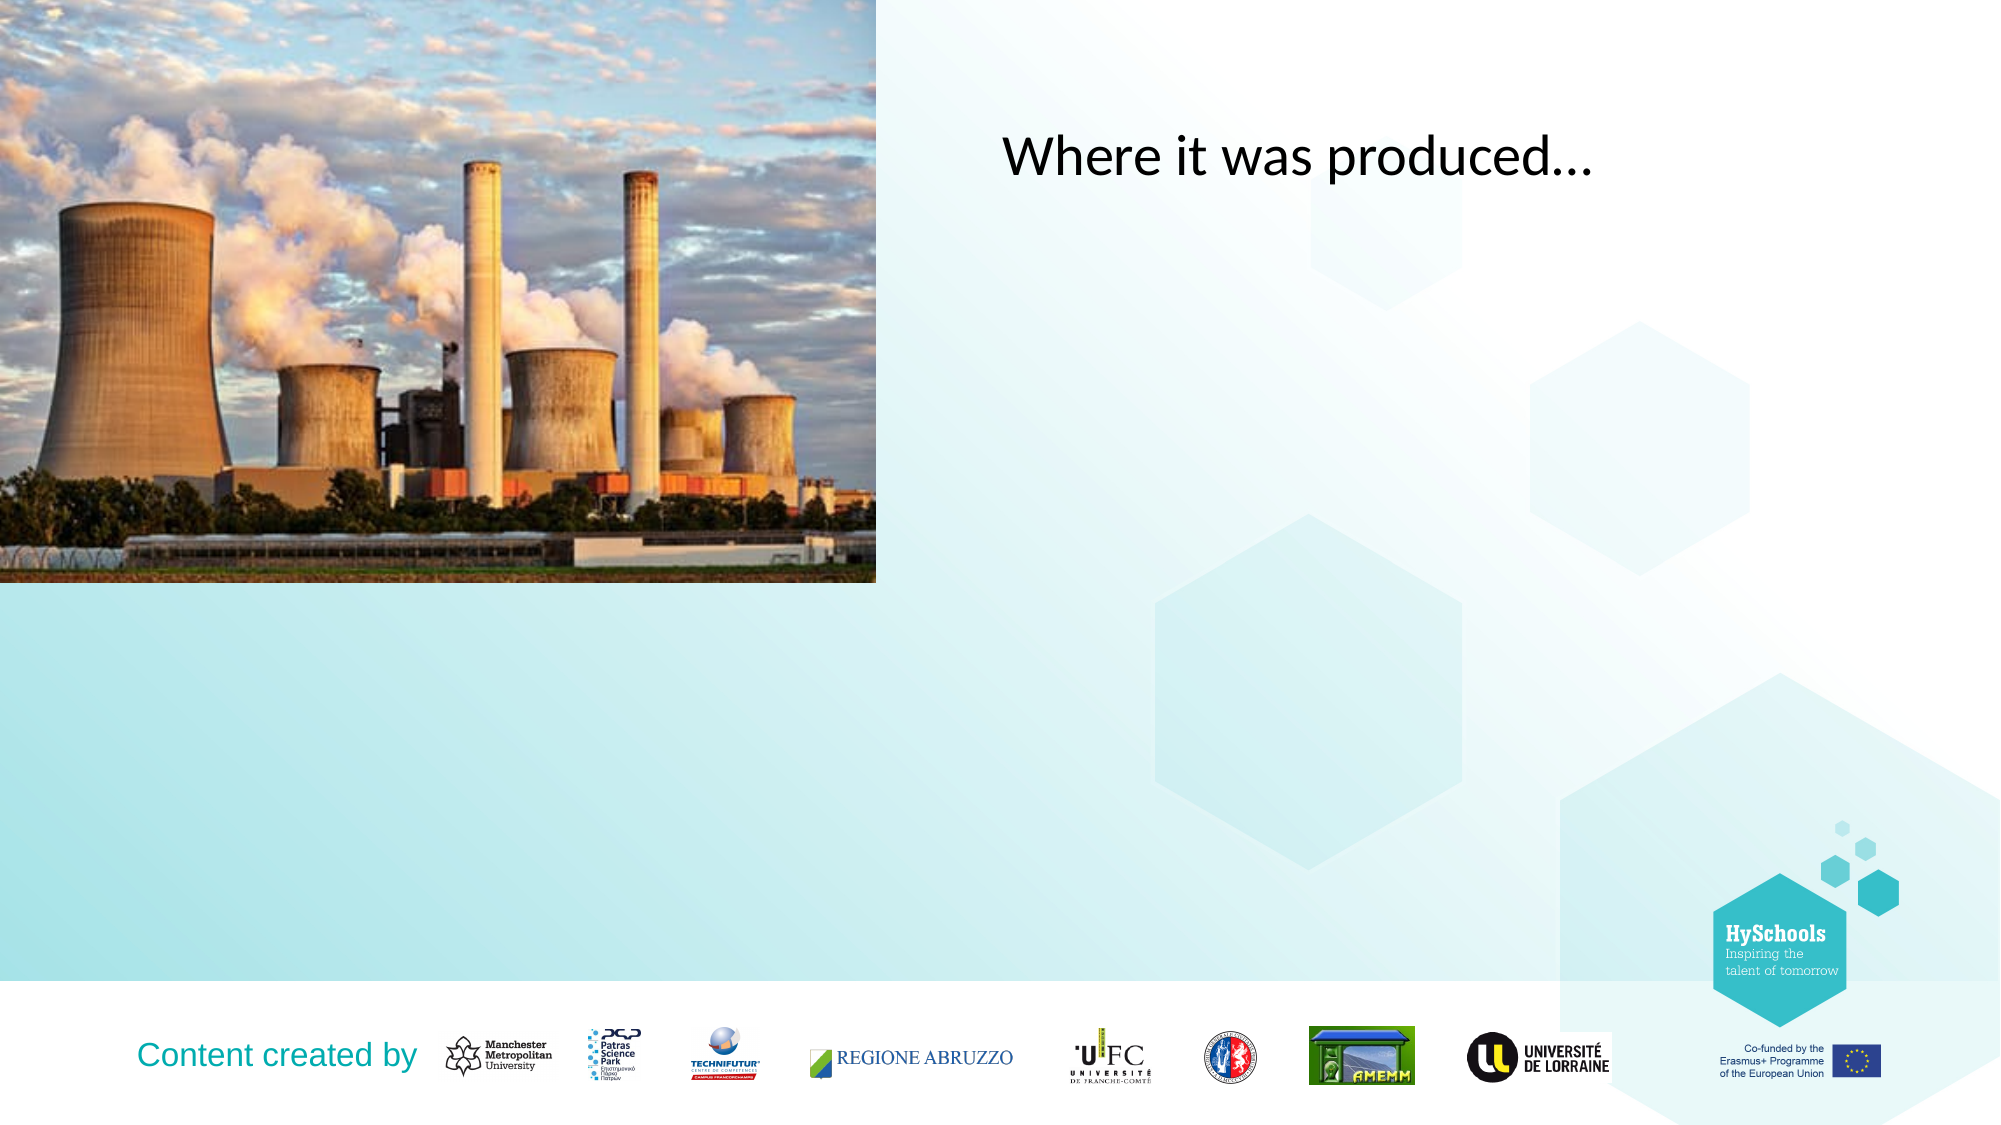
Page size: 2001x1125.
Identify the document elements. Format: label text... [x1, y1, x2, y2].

text_box Where it was produced… [987, 109, 1803, 195]
picture [0, 0, 2000, 1125]
